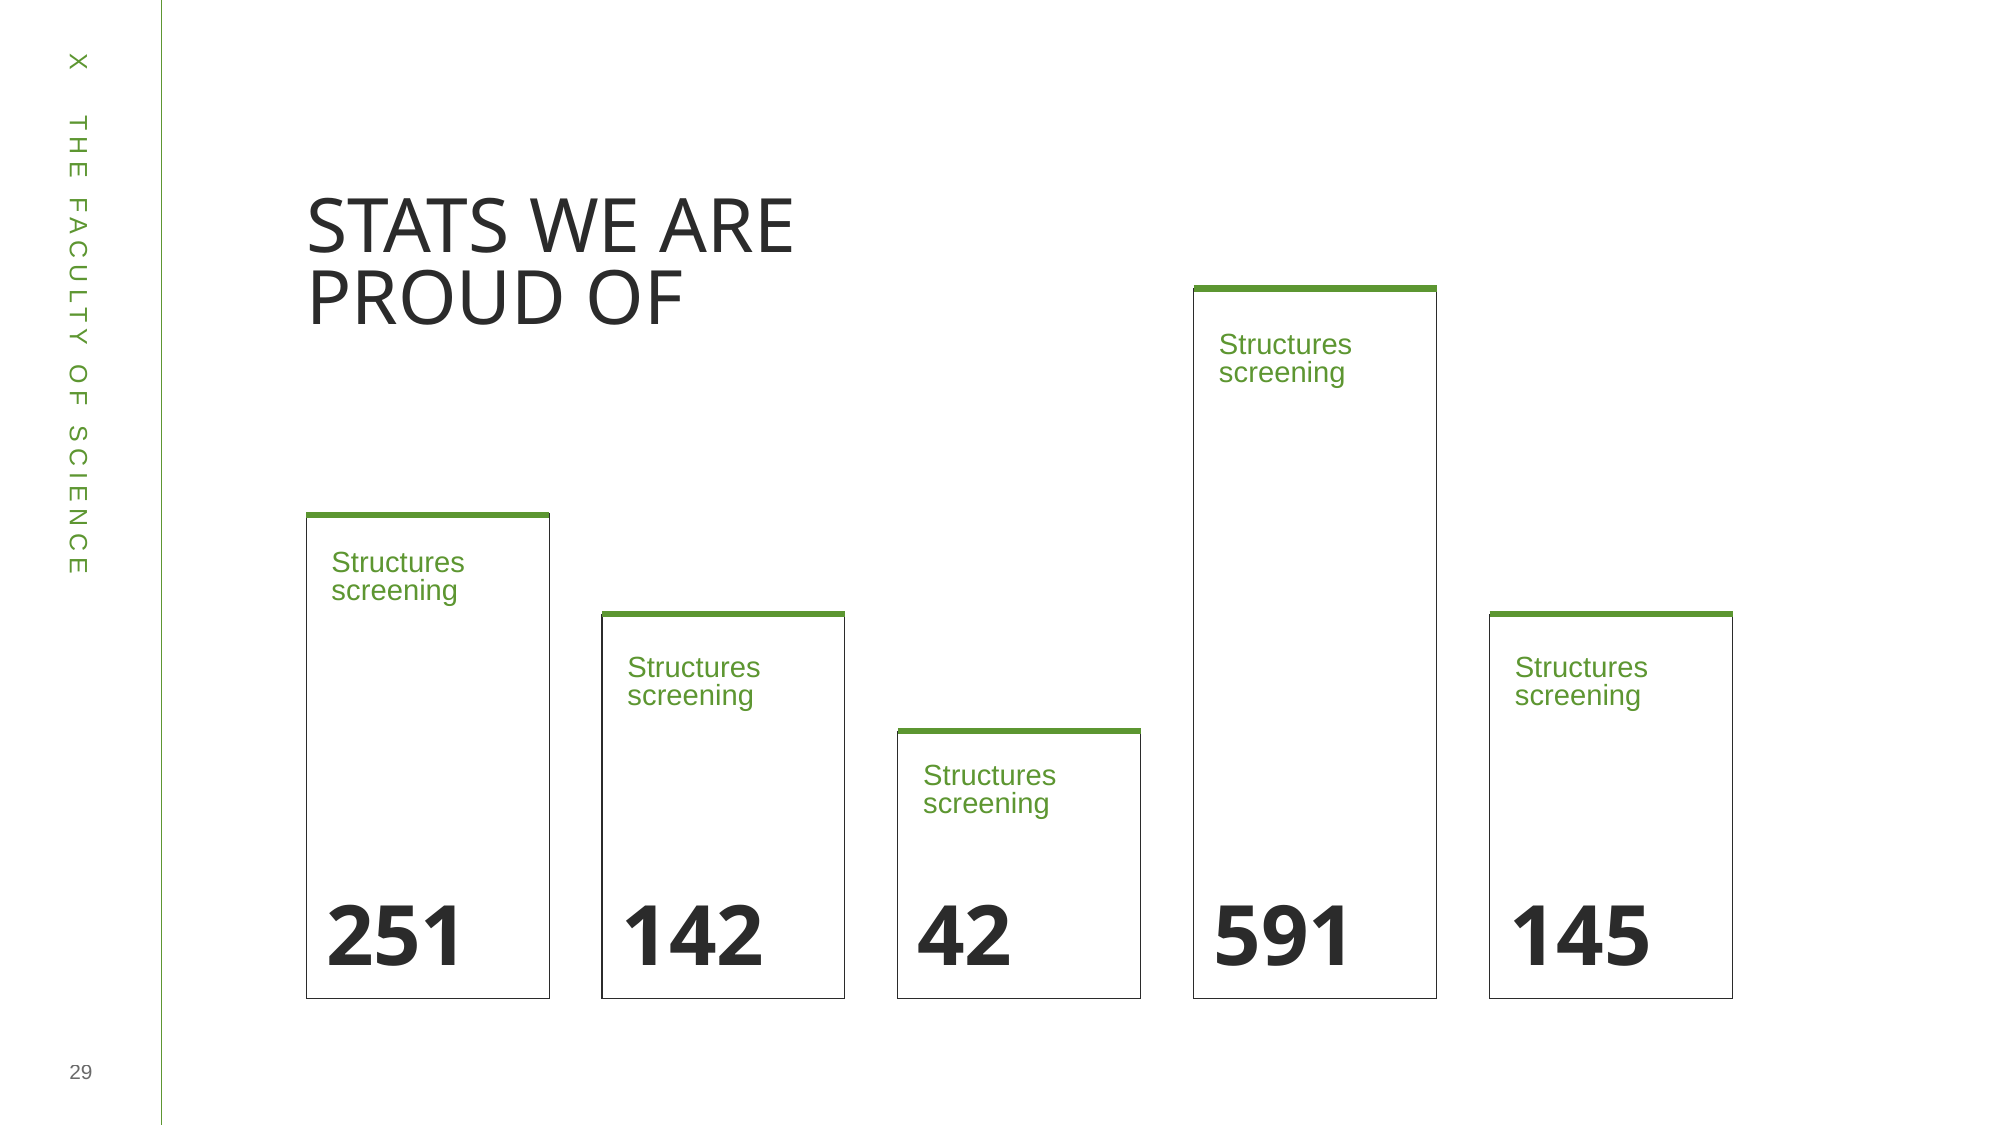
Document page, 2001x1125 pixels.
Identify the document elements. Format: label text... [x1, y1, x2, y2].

text_box Structures screening [612, 647, 845, 787]
text_box [305, 513, 550, 999]
text_box 145 [1494, 893, 1733, 979]
text_box Structures screening [908, 755, 1141, 893]
text_box 251 [311, 893, 550, 979]
slide_number 29 [38, 1052, 123, 1091]
text_box 42 [903, 893, 1141, 979]
text_box [1489, 615, 1733, 999]
text_box Structures screening [1500, 647, 1733, 787]
text_box Structures screening [316, 543, 550, 683]
text_box Structures screening [1204, 325, 1437, 464]
text_box 591 [1198, 893, 1437, 979]
text_box [1193, 288, 1438, 999]
text_box [897, 730, 1142, 999]
text_box 142 [607, 893, 846, 979]
title STATS WE ARE PROUD OF [306, 163, 1000, 430]
text_box [601, 613, 846, 999]
